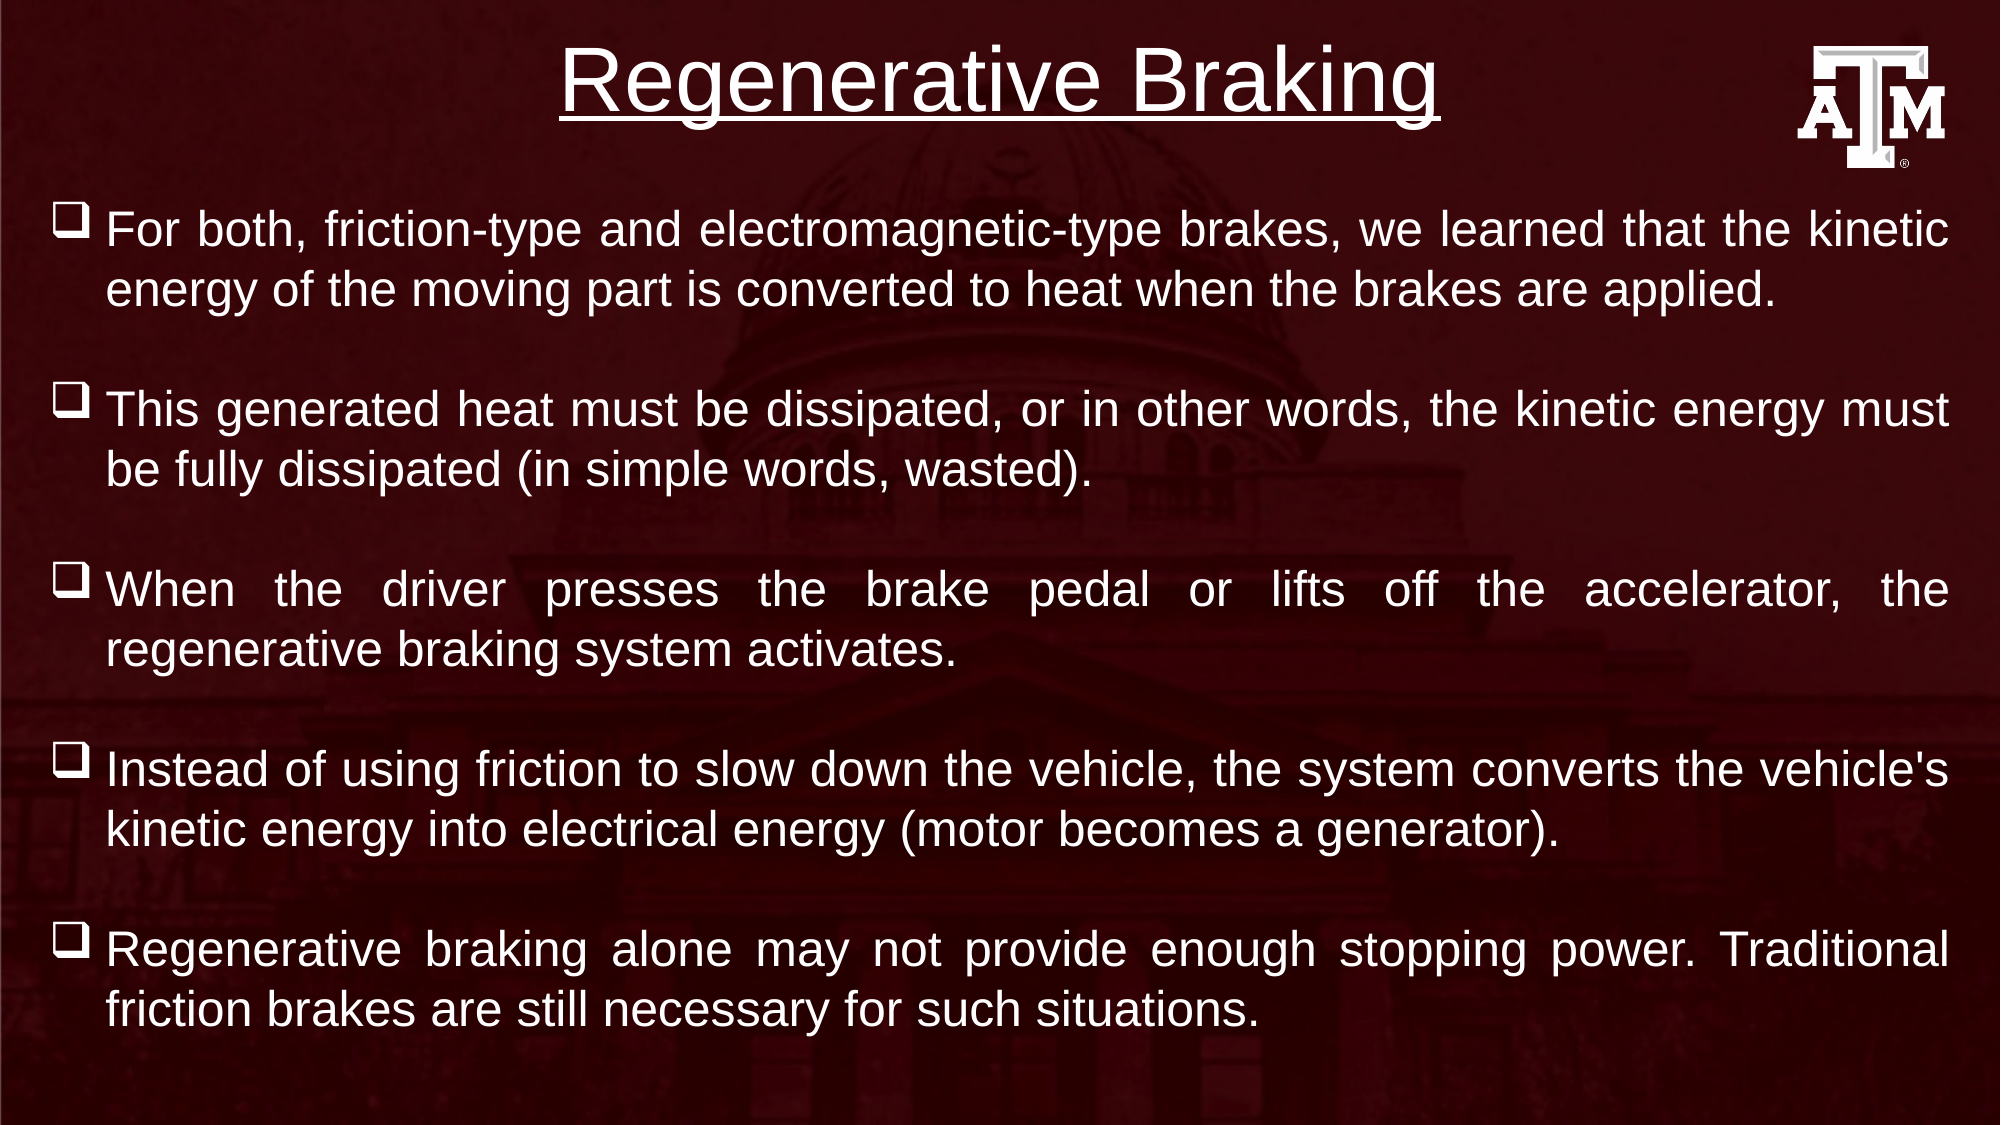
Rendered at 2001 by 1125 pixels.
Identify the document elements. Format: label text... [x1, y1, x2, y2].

text_box For both, friction-type and electromagnetic-type brakes, we learned that the kinetic energy of the moving part is converted to heat when the brakes are applied. This generated heat must be dissipated, or in other words, the kinetic energy must be fully dissipated (in simple words, wasted). When the driver presses the brake pedal or lifts off the accelerator, the regenerative braking system activates. Instead of using friction to slow down the vehicle, the system converts the vehicle's kinetic energy into electrical energy (motor becomes a generator). Regenerative braking alone may not provide enough stopping power. Traditional friction brakes are still necessary for such situations. [34, 188, 1966, 1104]
picture [0, 0, 2000, 1125]
title Regenerative Braking [246, 0, 1754, 176]
